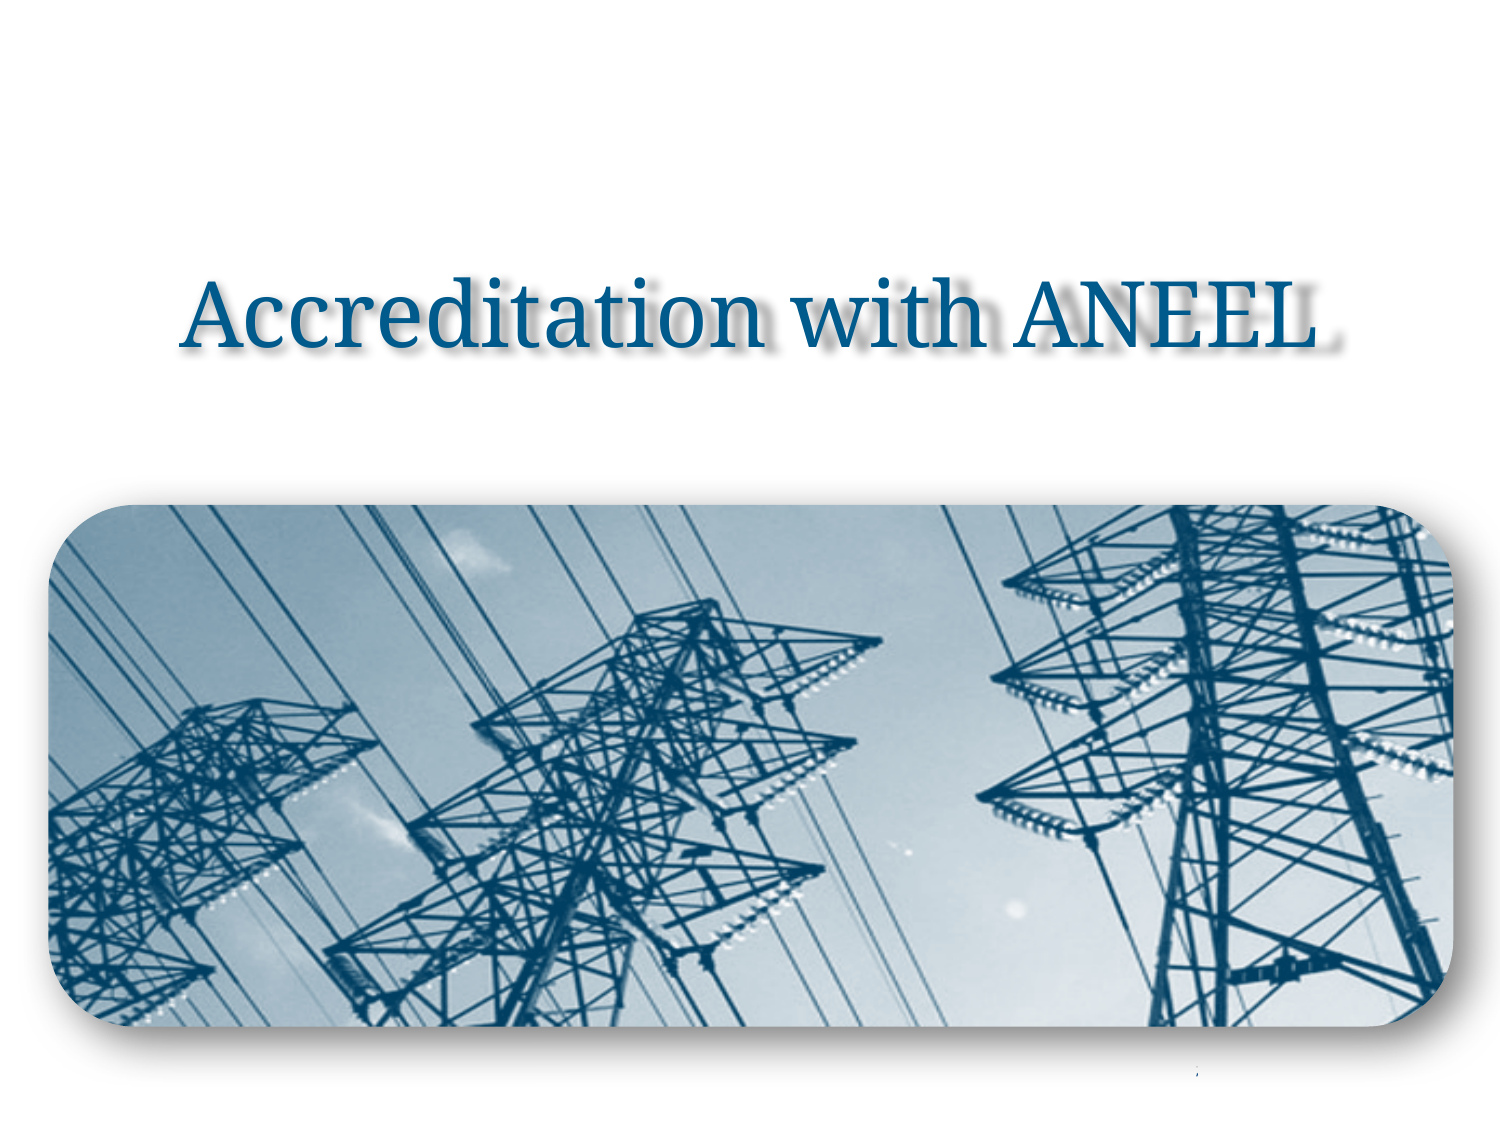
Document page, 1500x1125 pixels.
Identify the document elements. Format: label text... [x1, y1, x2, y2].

picture [48, 504, 1454, 1027]
title Accreditation with ANEEL [94, 168, 1406, 454]
